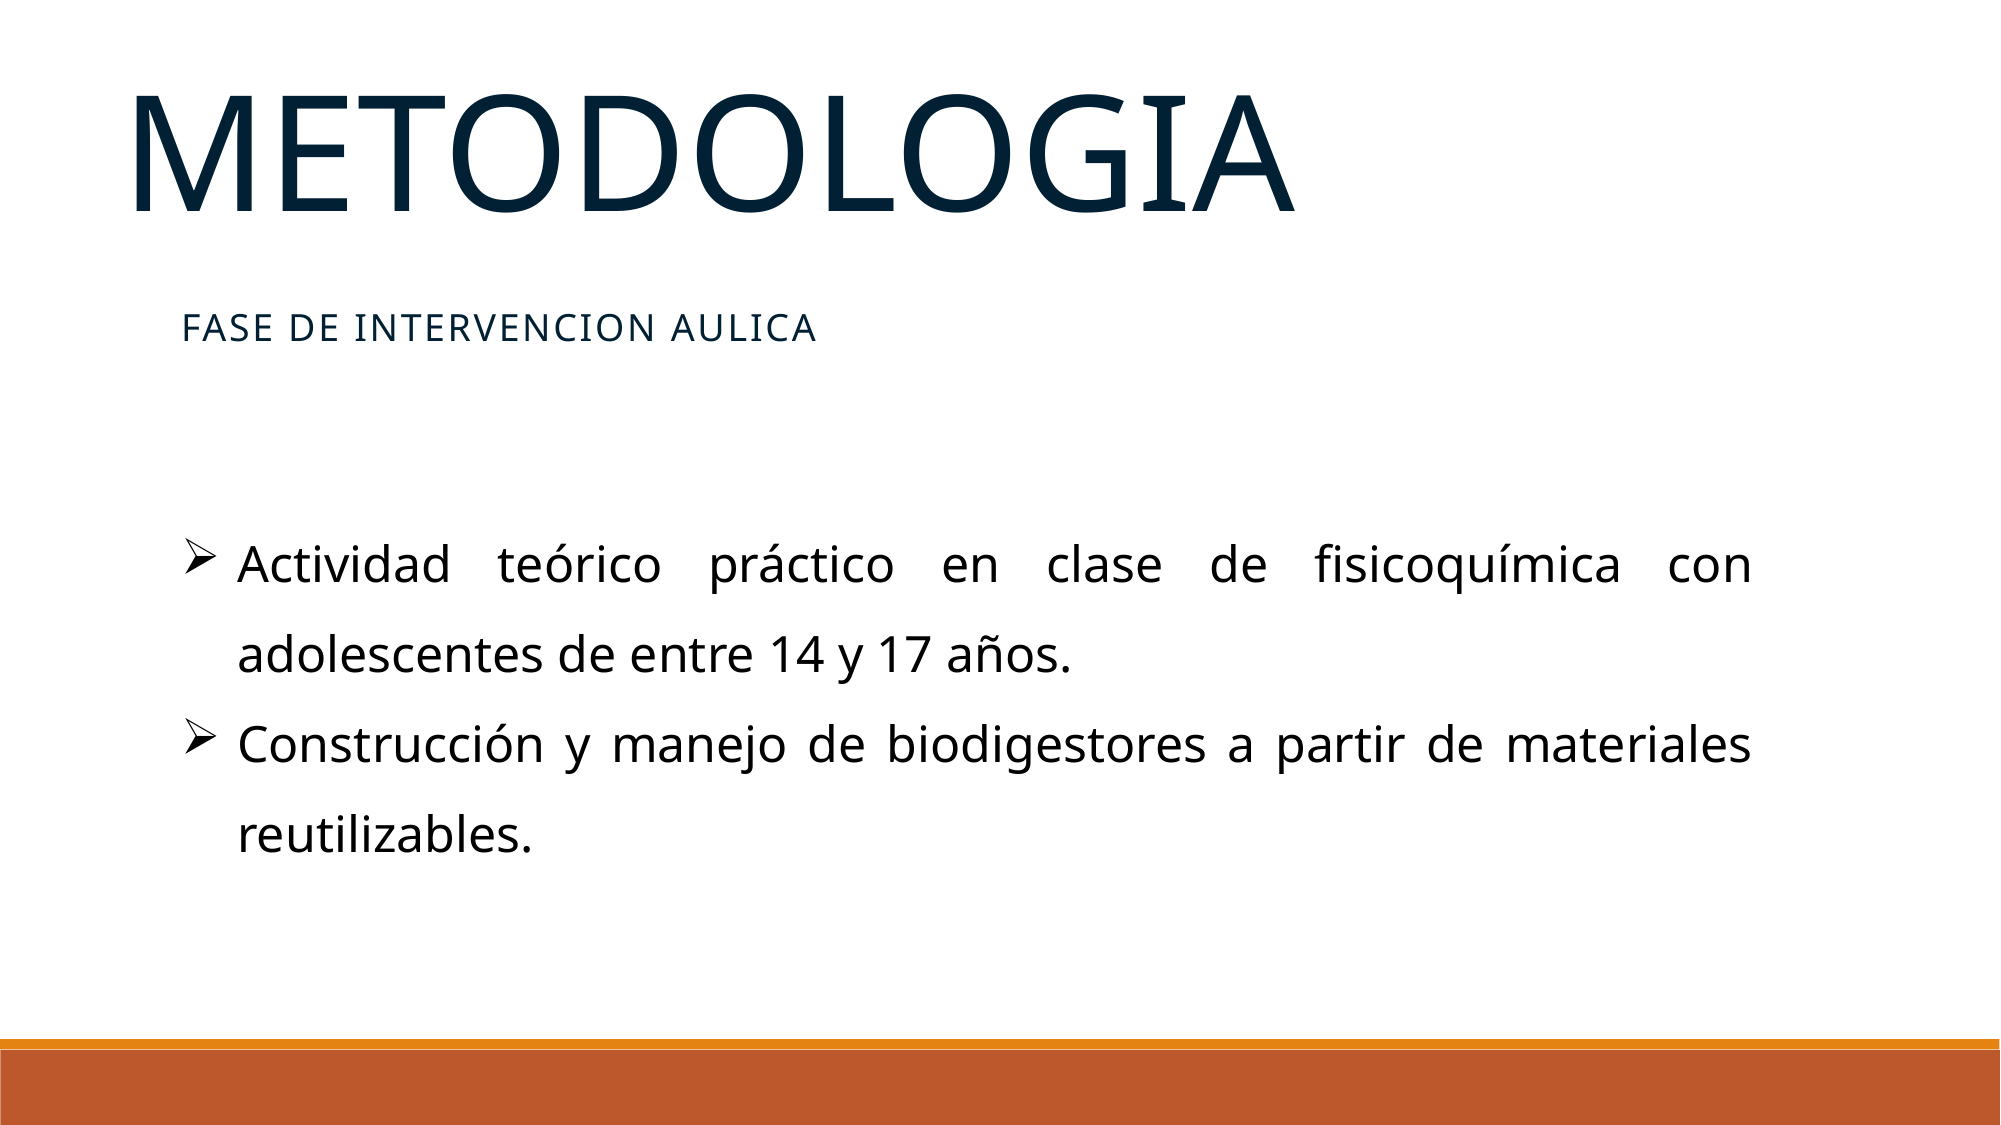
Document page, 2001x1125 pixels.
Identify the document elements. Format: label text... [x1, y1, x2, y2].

text_box [809, 600, 1179, 647]
text_box METODOLOGIA [33, 94, 1384, 244]
text_box Actividad teórico práctico en clase de fisicoquímica con adolescentes de entre 14 y 17 años. Construcción y manejo de biodigestores a partir de materiales reutilizables. [181, 502, 1754, 863]
text_box FASE DE INTERVENCION AULICA [181, 281, 1313, 349]
